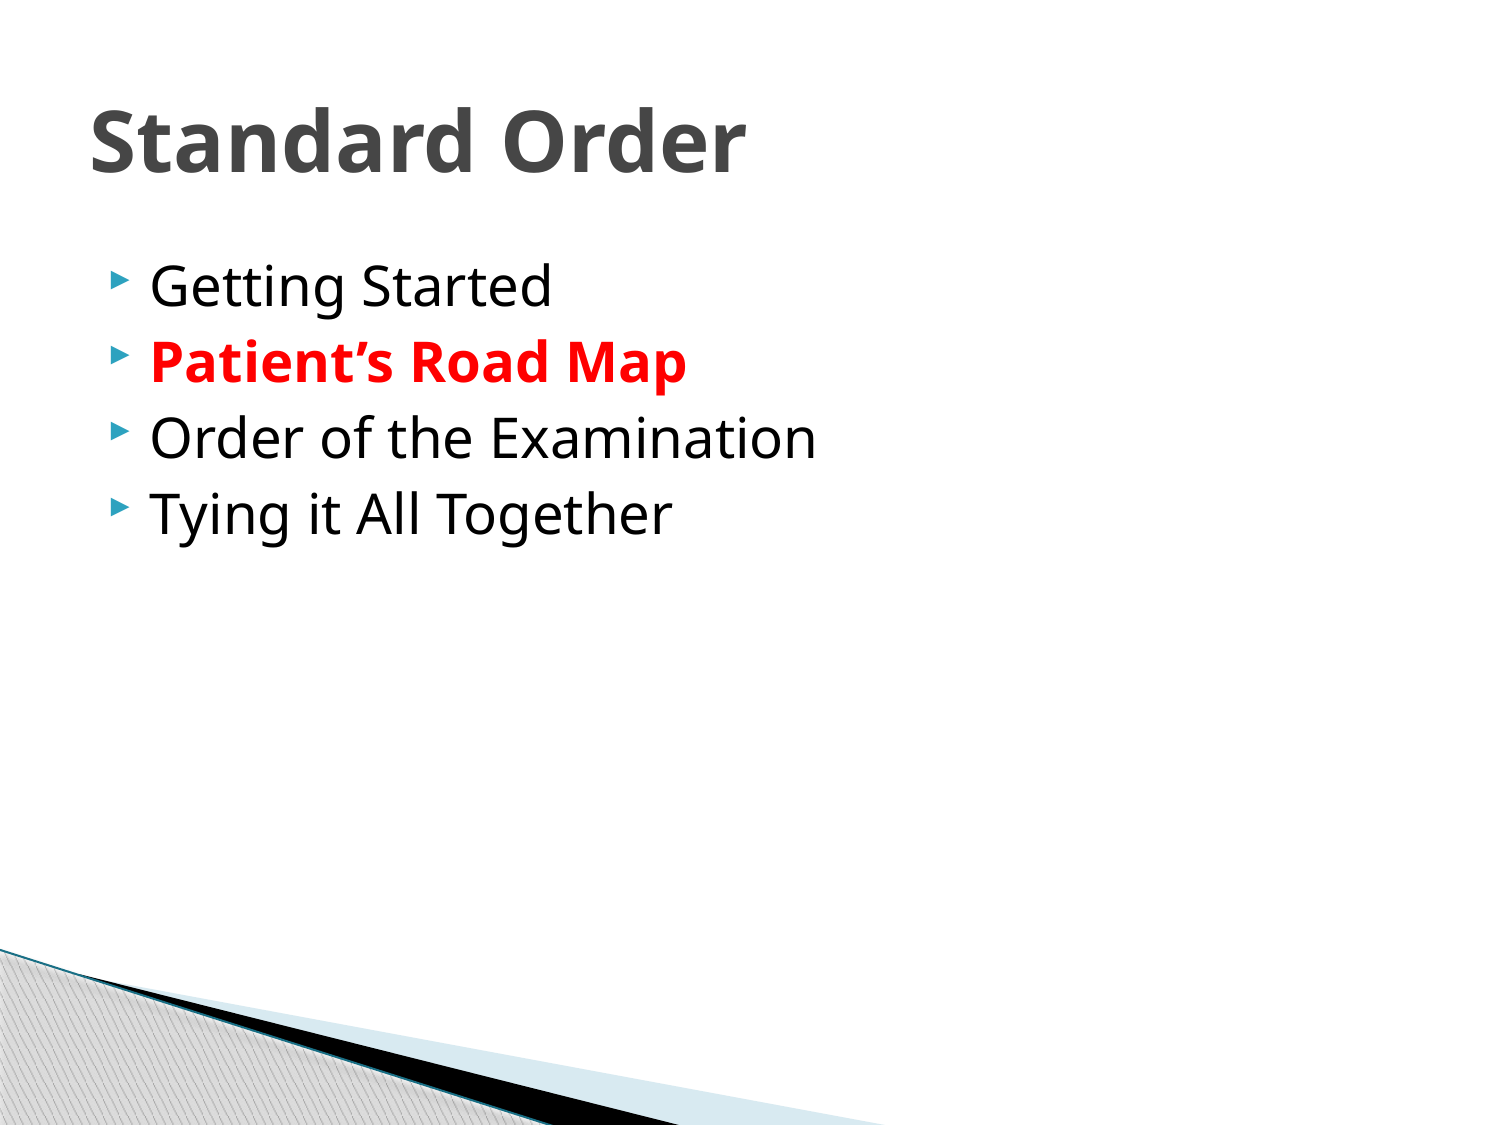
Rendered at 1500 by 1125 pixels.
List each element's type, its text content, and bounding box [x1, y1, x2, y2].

title Standard Order [75, 45, 1425, 233]
list Getting Started Patient’s Road Map Order of the Examination Tying it All Together [75, 243, 1425, 986]
